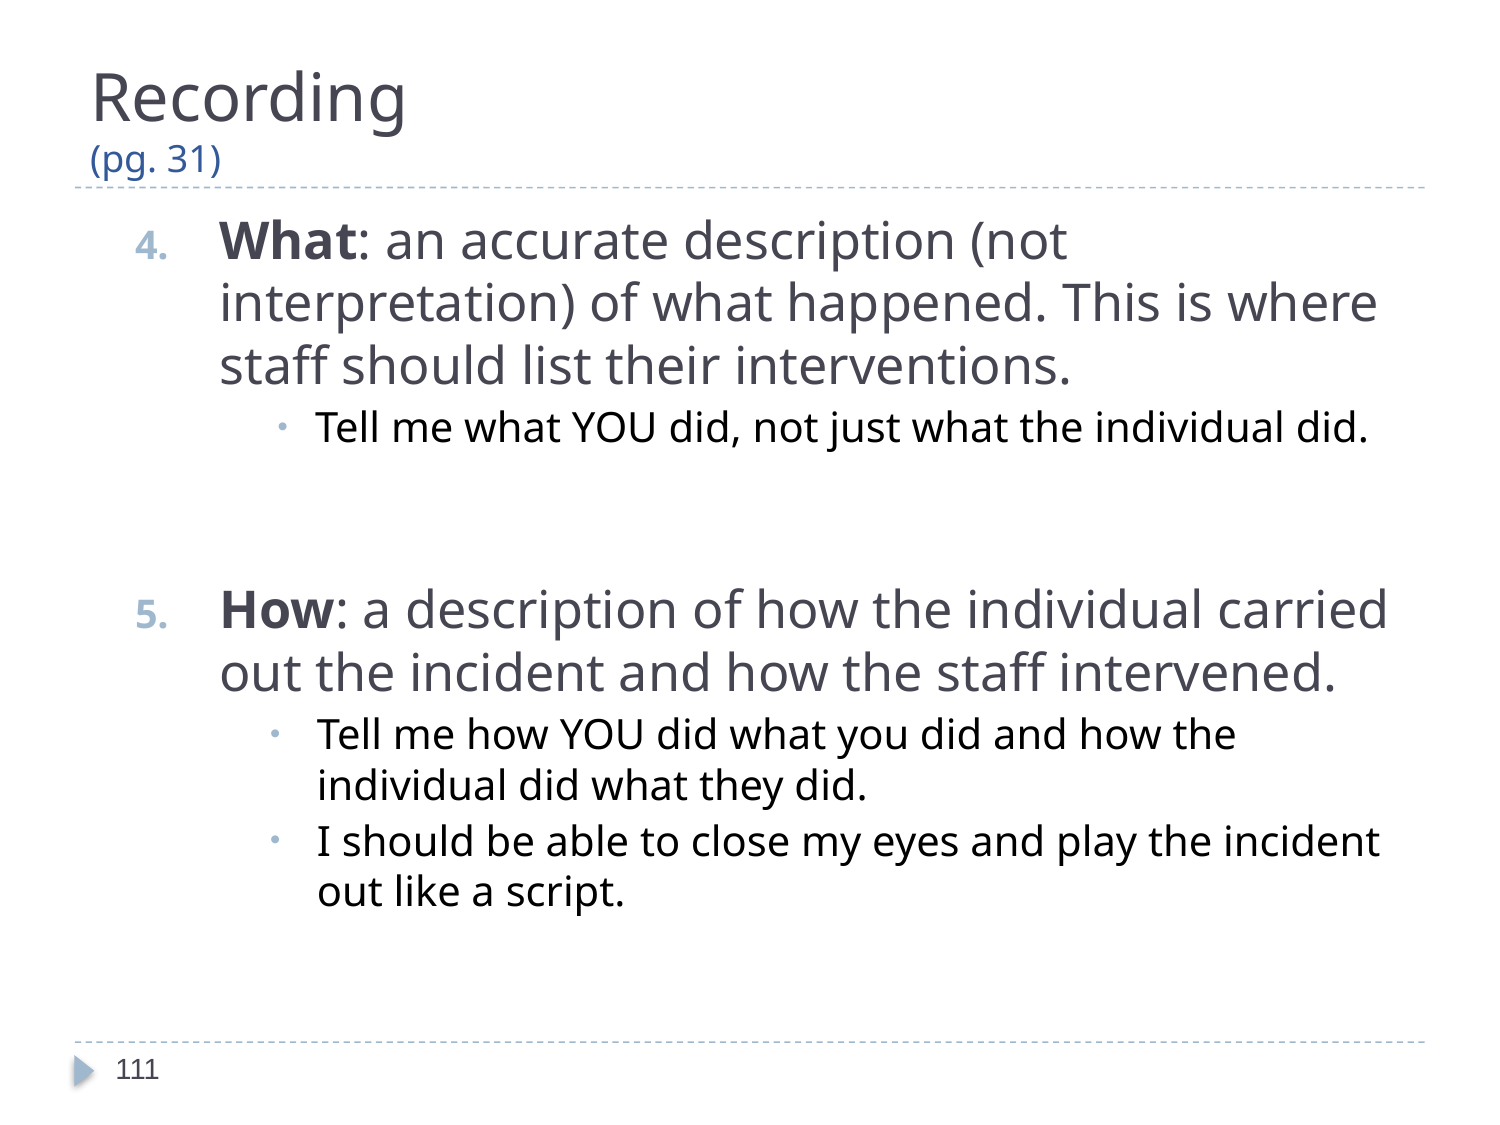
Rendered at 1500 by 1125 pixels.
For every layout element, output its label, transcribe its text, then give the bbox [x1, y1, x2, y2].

list What: an accurate description (not interpretation) of what happened. This is where staff should list their interventions. Tell me what YOU did, not just what the individual did. How: a description of how the individual carried out the incident and how the staff intervened. Tell me how YOU did what you did and how the individual did what they did. I should be able to close my eyes and play the incident out like a script. [75, 200, 1425, 1010]
title Recording (pg. 31) [75, 24, 1425, 188]
slide_number 111 [100, 1042, 426, 1103]
